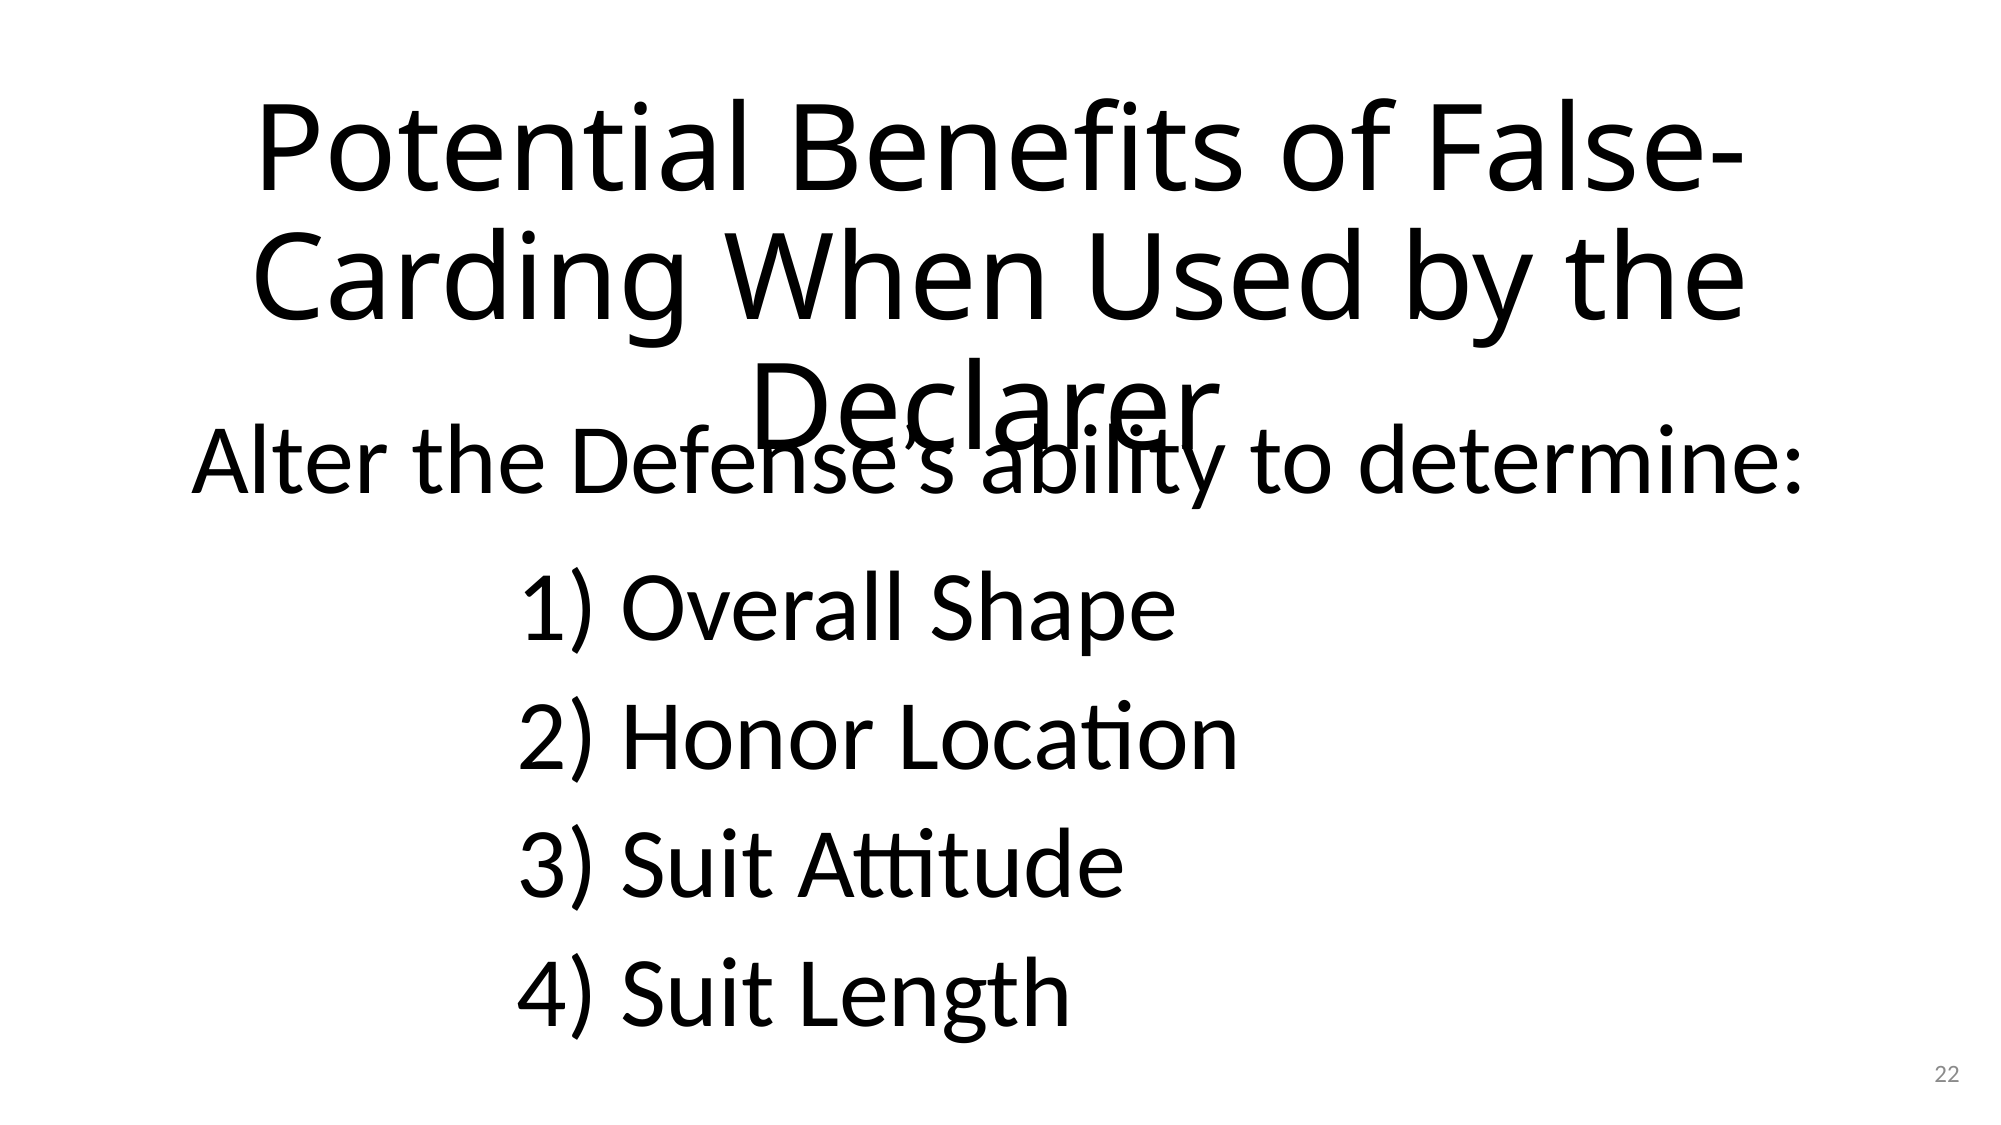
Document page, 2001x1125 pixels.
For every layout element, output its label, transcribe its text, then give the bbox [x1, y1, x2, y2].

text_box Alter the Defense’s ability to determine: [167, 399, 1833, 563]
slide_number 22 [1524, 1042, 1975, 1103]
subtitle 1) Overall Shape 2) Honor Location 3) Suit Attitude 4) Suit Length [501, 563, 1750, 1070]
title Potential Benefits of False-Carding When Used by the Declarer [115, 79, 1885, 630]
